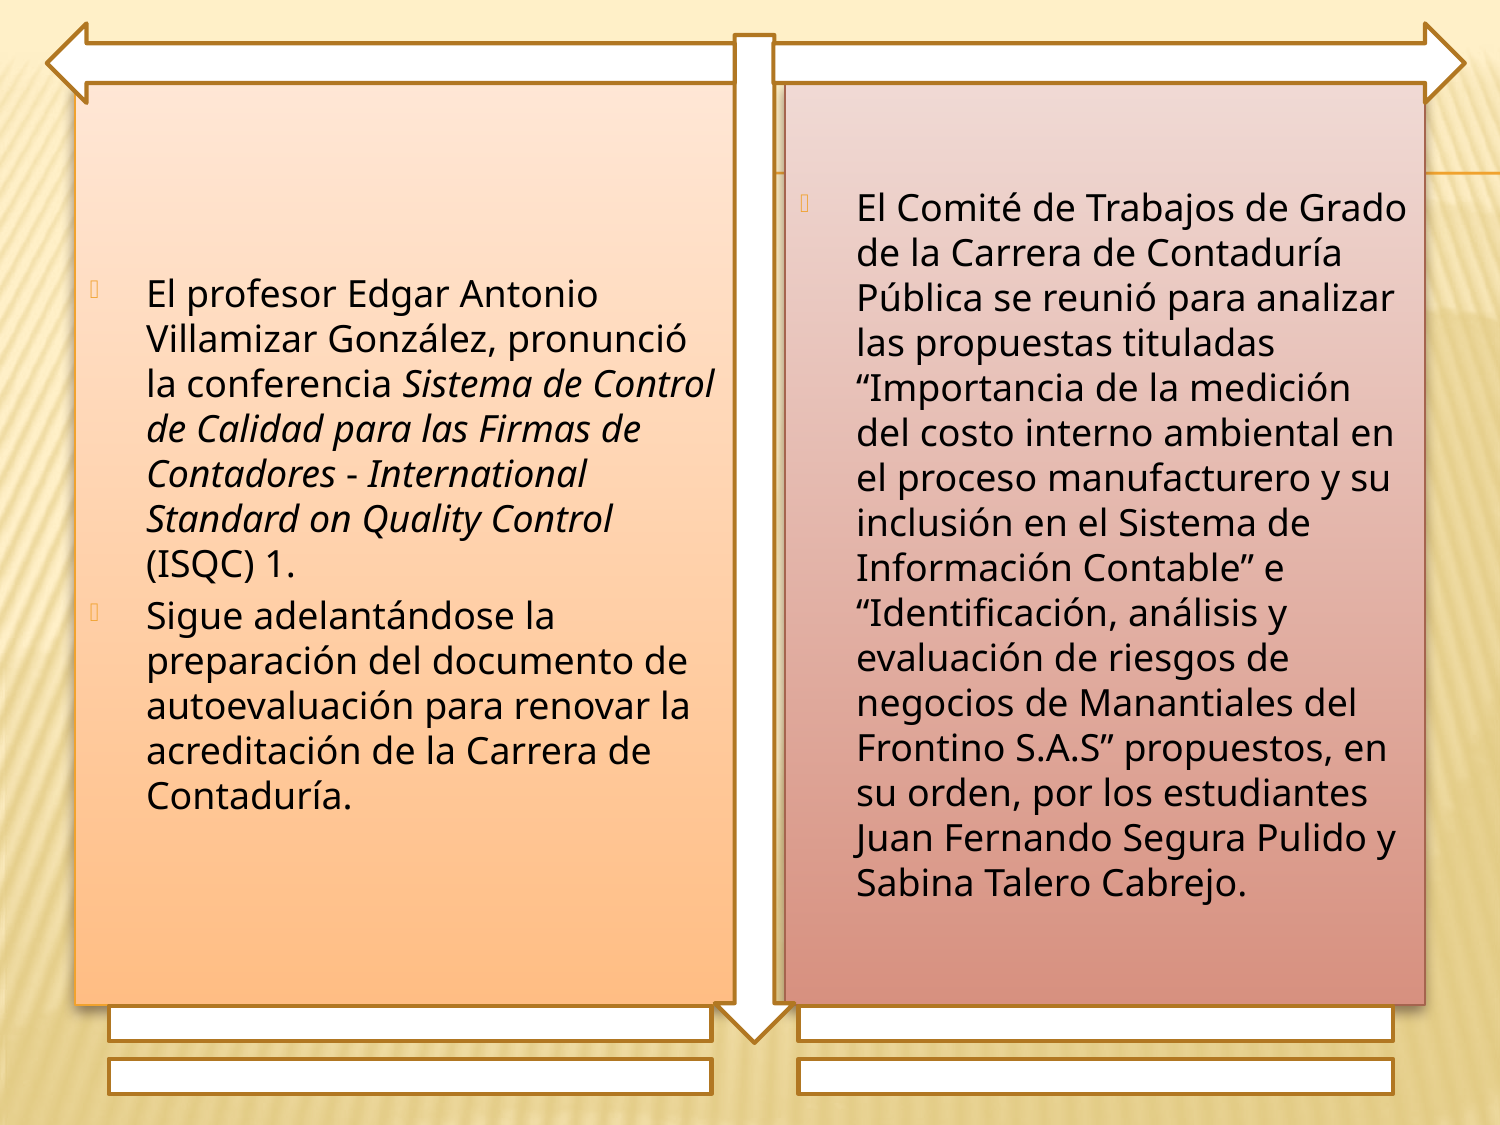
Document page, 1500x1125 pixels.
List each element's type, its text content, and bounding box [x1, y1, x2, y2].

text_box [796, 1057, 1395, 1096]
list El profesor Edgar Antonio Villamizar González, pronunció la conferencia Sistema de Control de Calidad para las Firmas de Contadores - International Standard on Quality Control (ISQC) 1. Sigue adelantándose la preparación del documento de autoevaluación para renovar la acreditación de la Carrera de Contaduría. [74, 86, 732, 1006]
text_box [44, 21, 737, 105]
text_box [712, 32, 797, 1046]
text_box [771, 21, 1467, 105]
text_box [107, 1057, 714, 1096]
text_box [107, 1004, 714, 1043]
text_box [796, 1004, 1395, 1043]
list El Comité de Trabajos de Grado de la Carrera de Contaduría Pública se reunió para analizar las propuestas tituladas “Importancia de la medición del costo interno ambiental en el proceso manufacturero y su inclusión en el Sistema de Información Contable” e “Identificación, análisis y evaluación de riesgos de negocios de Manantiales del Frontino S.A.S” propuestos, en su orden, por los estudiantes Juan Fernando Segura Pulido y Sabina Talero Cabrejo. [784, 86, 1426, 1006]
